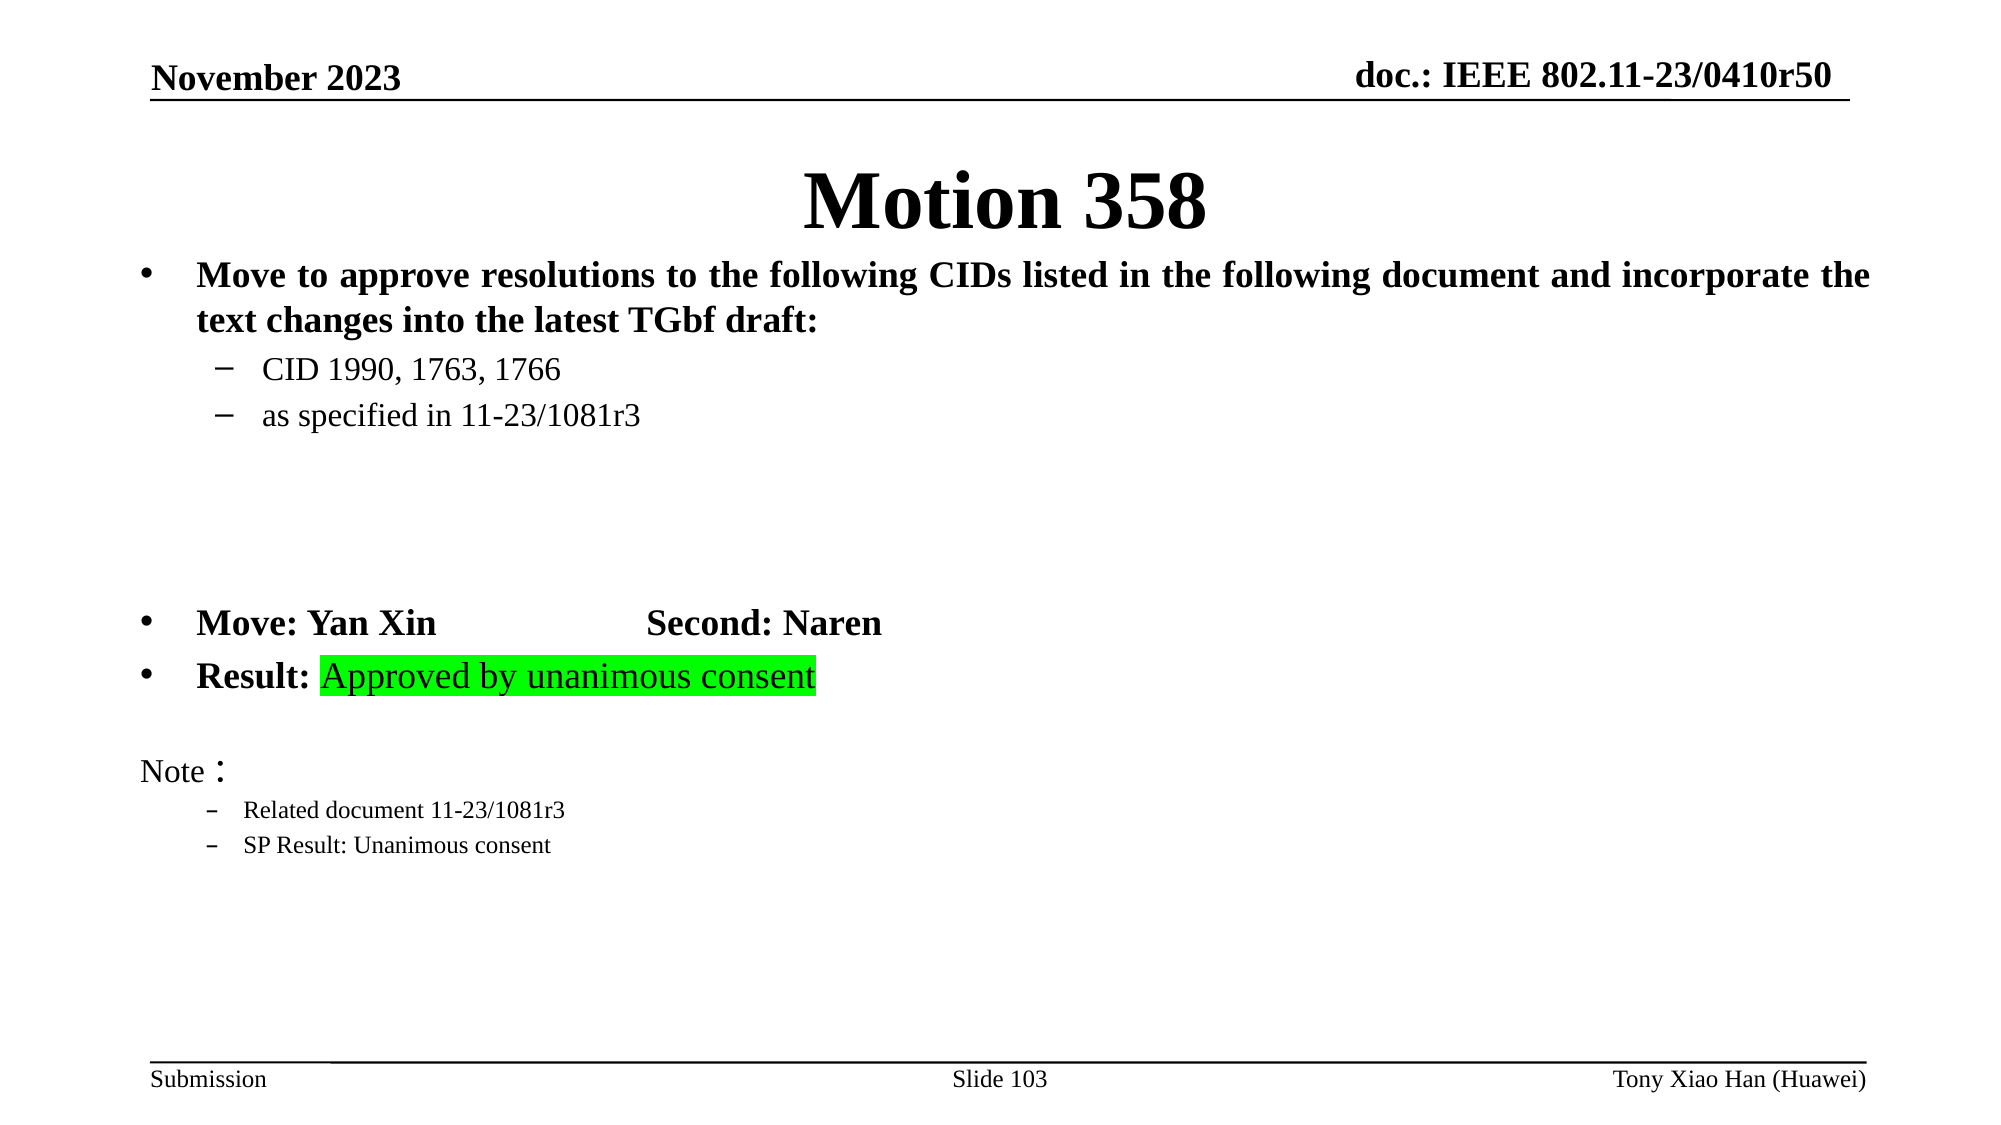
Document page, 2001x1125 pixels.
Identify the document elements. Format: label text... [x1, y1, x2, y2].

text_box Move to approve resolutions to the following CIDs listed in the following document and incorporate the text changes into the latest TGbf draft: CID 1990, 1763, 1766 as specified in 11-23/1081r3 Move: Yan Xin Second: Naren Result: Approved by unanimous consent Note： Related document 11-23/1081r3 SP Result: Unanimous consent [125, 212, 1888, 900]
text_box Motion 358 [368, 137, 1644, 212]
